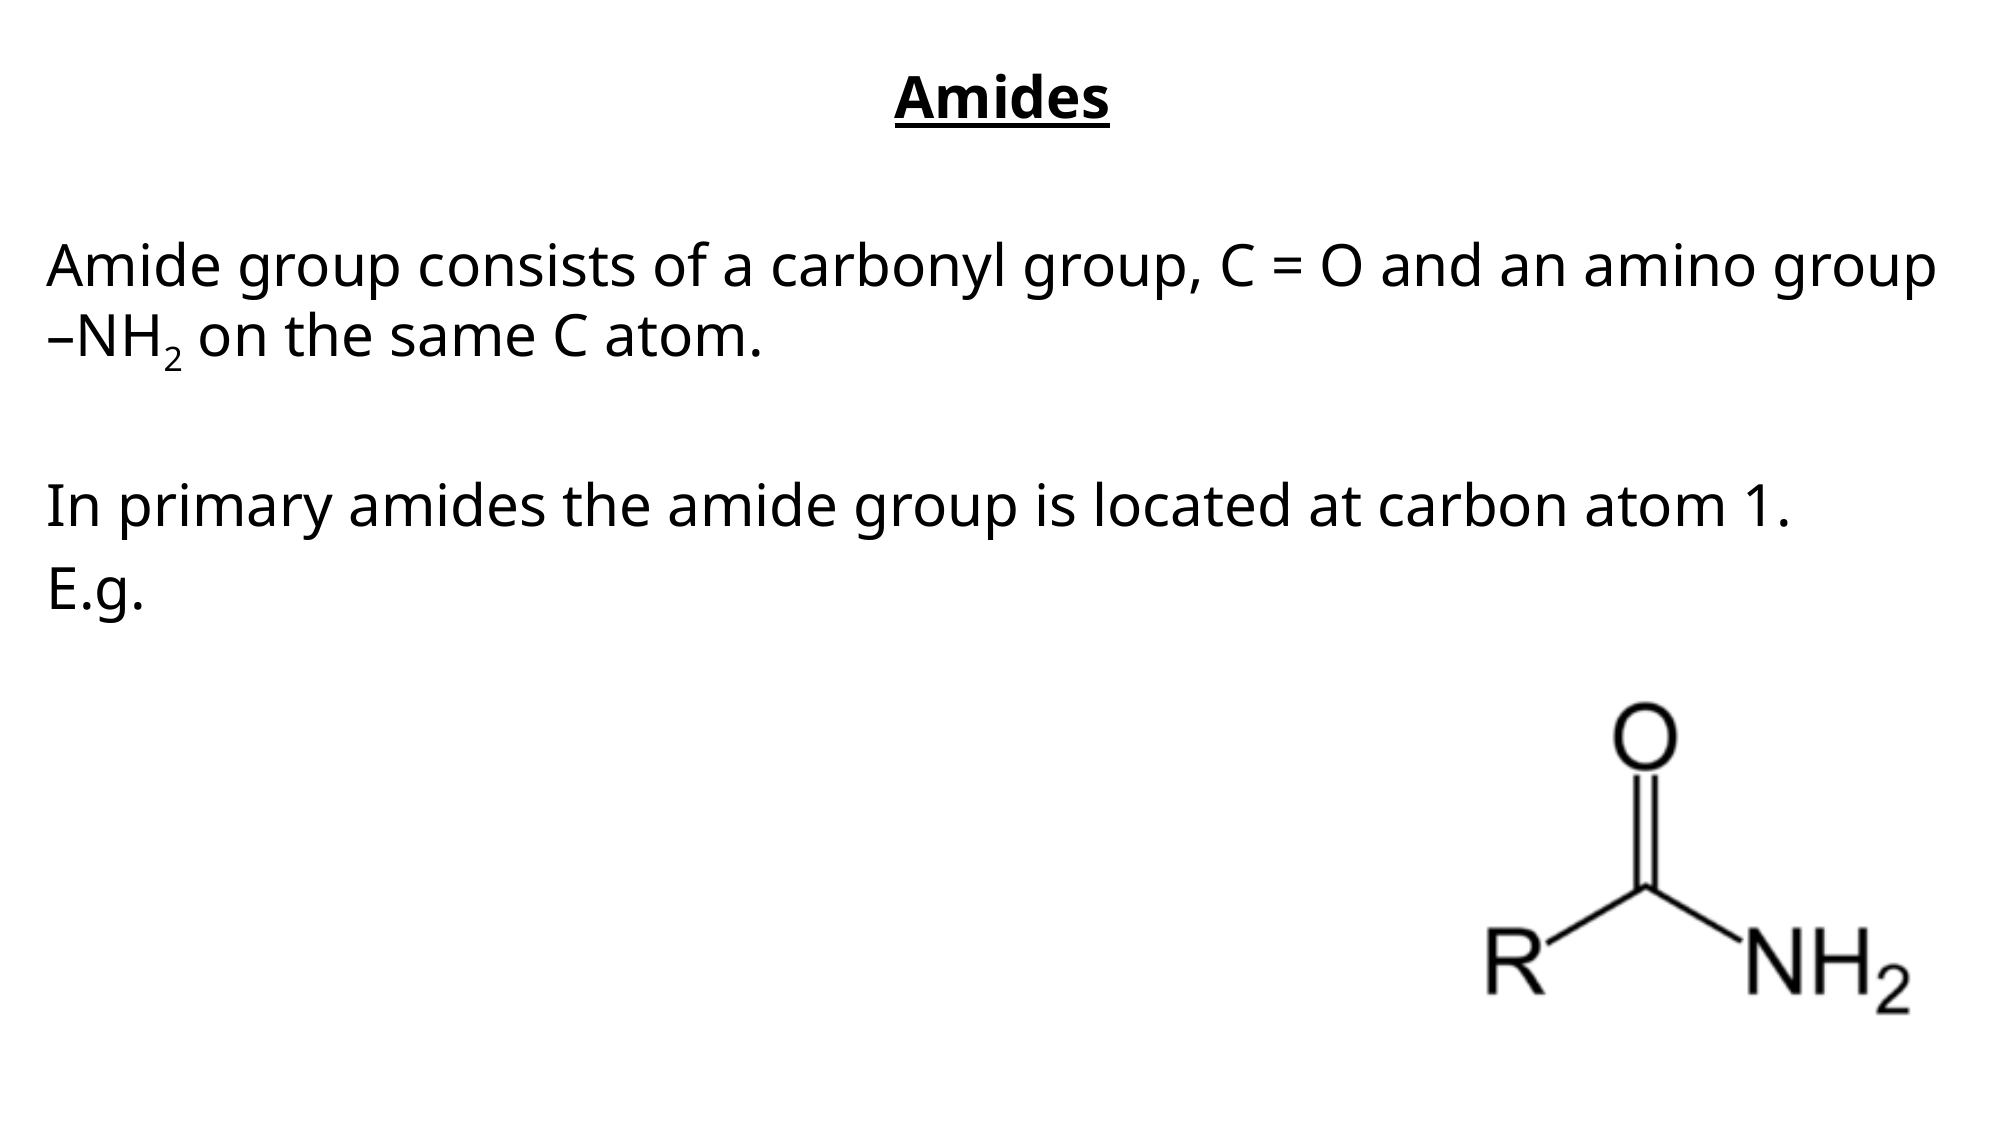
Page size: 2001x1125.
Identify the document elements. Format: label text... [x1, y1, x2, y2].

list Amides Amide group consists of a carbonyl group, C = O and an amino group –NH2 on the same C atom. In primary amides the amide group is located at carbon atom 1. E.g. [31, 61, 1973, 1072]
picture [1465, 684, 1933, 1047]
